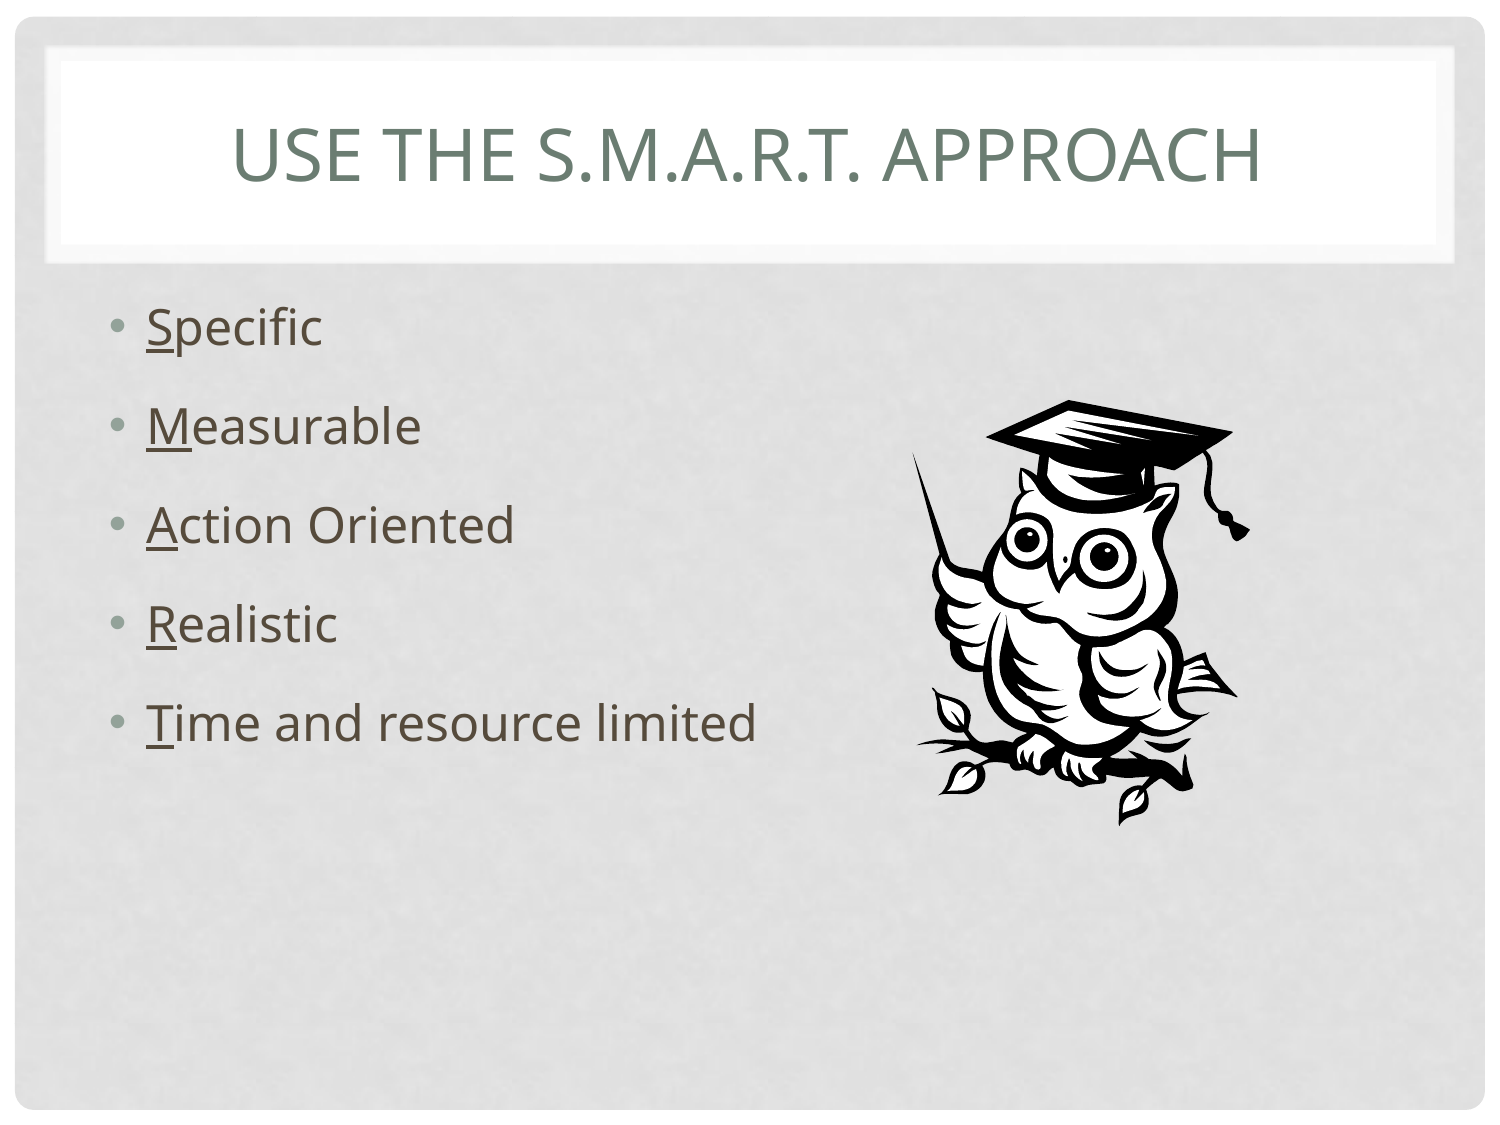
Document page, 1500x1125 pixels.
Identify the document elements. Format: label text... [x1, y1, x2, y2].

list Specific Measurable Action Oriented Realistic Time and resource limited [75, 287, 1425, 1005]
picture [912, 399, 1251, 827]
title Use the S.M.A.R.T. Approach [69, 66, 1425, 238]
